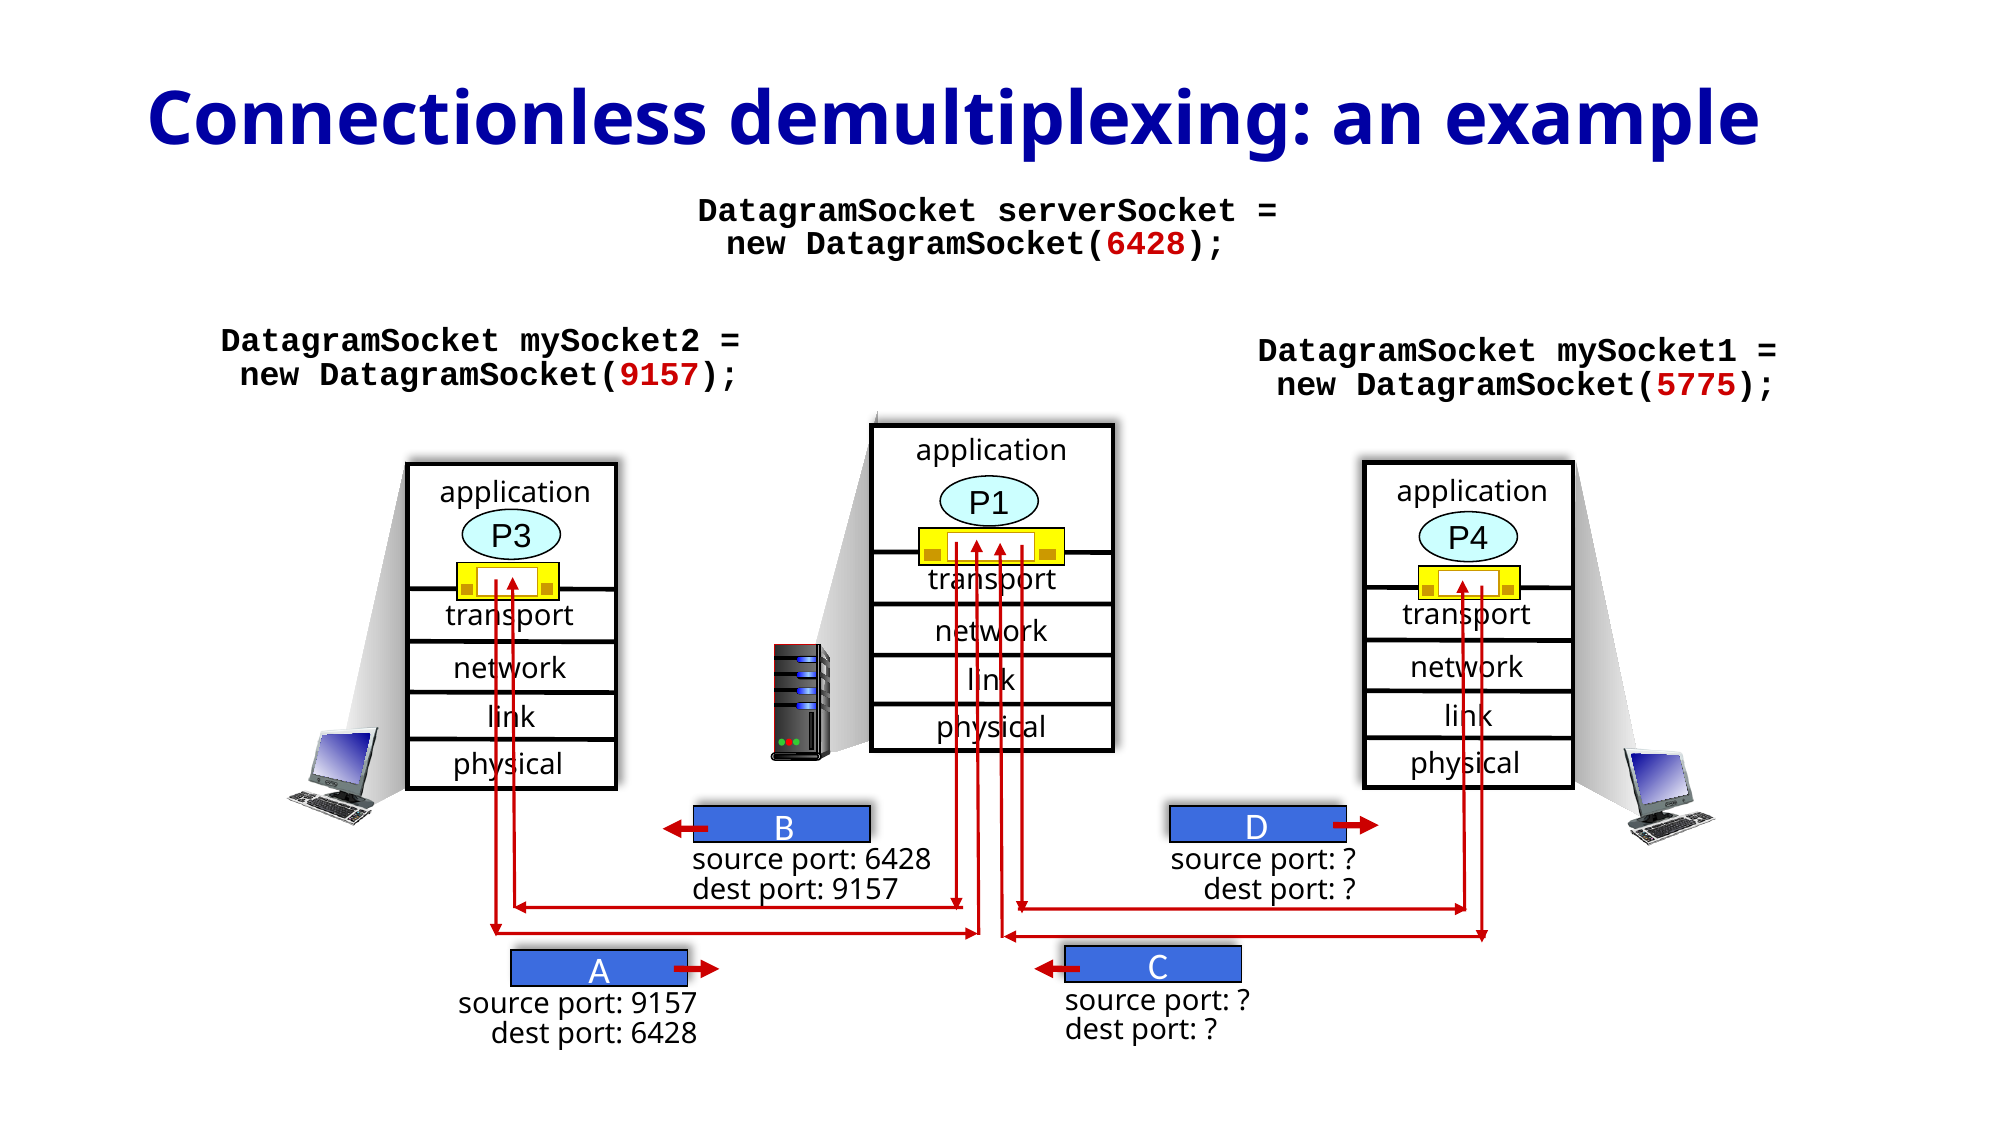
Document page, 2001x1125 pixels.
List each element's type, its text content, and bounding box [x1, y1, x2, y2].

text_box link [957, 656, 977, 704]
text_box DatagramSocket mySocket2 = new DatagramSocket(9157); [205, 317, 809, 476]
text_box [515, 901, 662, 914]
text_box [447, 949, 720, 1058]
text_box network [978, 601, 1000, 655]
text_box network [514, 638, 618, 693]
text_box application [883, 420, 1100, 474]
text_box P3 [462, 509, 561, 560]
text_box transport [1358, 584, 1462, 637]
text_box network [957, 601, 977, 655]
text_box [919, 527, 1065, 566]
text_box physical [497, 741, 513, 788]
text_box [457, 562, 559, 600]
text_box D [1230, 794, 1283, 806]
text_box [1015, 566, 1029, 908]
text_box link [514, 687, 620, 741]
text_box [1575, 485, 1635, 806]
text_box [347, 476, 405, 801]
text_box [489, 600, 503, 937]
text_box link [978, 656, 1000, 704]
text_box [1003, 930, 1059, 943]
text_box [1620, 743, 1738, 854]
title Connectionless demultiplexing: an example [131, 47, 1952, 195]
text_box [264, 722, 381, 833]
text_box transport [884, 549, 956, 601]
text_box [1364, 515, 1573, 584]
text_box physical [978, 705, 1001, 751]
text_box physical [400, 734, 495, 788]
text_box link [1023, 656, 1100, 704]
text_box network [401, 638, 495, 693]
text_box physical [1357, 732, 1463, 787]
text_box physical [883, 705, 956, 751]
text_box [495, 927, 978, 940]
text_box link [497, 693, 513, 741]
text_box transport [497, 601, 512, 638]
text_box [815, 444, 869, 753]
text_box C [1133, 934, 1184, 946]
text_box DatagramSocket serverSocket = new DatagramSocket(6428); [682, 195, 1324, 345]
text_box physical [1483, 740, 1574, 787]
text_box physical [1023, 705, 1100, 751]
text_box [662, 806, 943, 914]
text_box link [1001, 656, 1021, 704]
text_box transport [1482, 584, 1575, 637]
text_box network [1482, 637, 1575, 691]
text_box [1475, 600, 1489, 936]
text_box transport [1001, 566, 1021, 601]
text_box [950, 566, 963, 907]
text_box network [1001, 601, 1021, 655]
text_box B [759, 795, 810, 806]
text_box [1034, 946, 1263, 1054]
text_box transport [1023, 549, 1101, 603]
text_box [771, 644, 831, 760]
text_box network [883, 601, 956, 655]
text_box [871, 425, 1114, 751]
text_box DatagramSocket mySocket1 = new DatagramSocket(5775); [1242, 326, 1861, 485]
text_box transport [513, 585, 618, 638]
text_box link [1482, 686, 1577, 740]
text_box transport [977, 566, 1000, 601]
text_box physical [1002, 705, 1021, 751]
text_box [1379, 902, 1468, 916]
text_box P1 [940, 475, 1039, 526]
text_box [407, 516, 617, 585]
text_box physical [957, 705, 977, 751]
text_box network [1464, 637, 1481, 691]
text_box link [1464, 691, 1481, 740]
text_box network [1023, 601, 1100, 655]
text_box network [1358, 637, 1463, 691]
text_box physical [1464, 740, 1481, 787]
text_box link [883, 656, 956, 704]
text_box transport [957, 566, 976, 601]
text_box transport [1463, 600, 1481, 637]
text_box P4 [1419, 511, 1518, 562]
text_box application [407, 476, 624, 516]
text_box transport [401, 585, 495, 638]
text_box link [1360, 691, 1463, 740]
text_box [1158, 806, 1379, 914]
text_box A [573, 938, 625, 949]
text_box application [1364, 485, 1581, 515]
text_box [1418, 566, 1521, 600]
text_box physical [514, 741, 617, 788]
text_box link [403, 693, 495, 741]
text_box network [497, 638, 513, 693]
